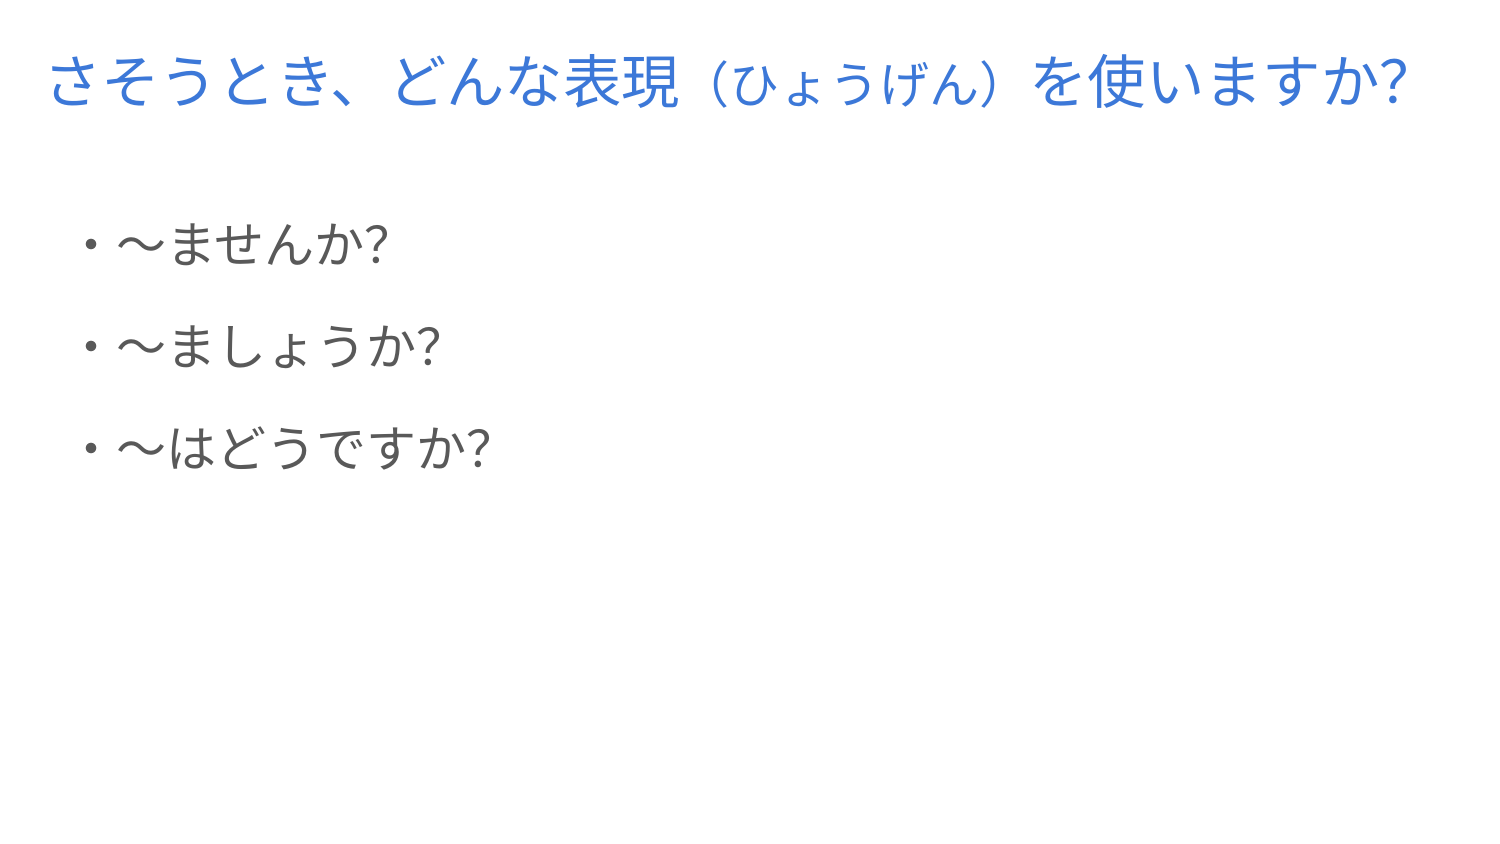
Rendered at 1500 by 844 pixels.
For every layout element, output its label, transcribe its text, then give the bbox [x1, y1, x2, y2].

title さそうとき、どんな表現（ひょうげん）を使いますか？ [28, 30, 1472, 125]
list ・～ませんか？ ・～ましょうか？ ・～はどうですか？ [51, 189, 1449, 750]
